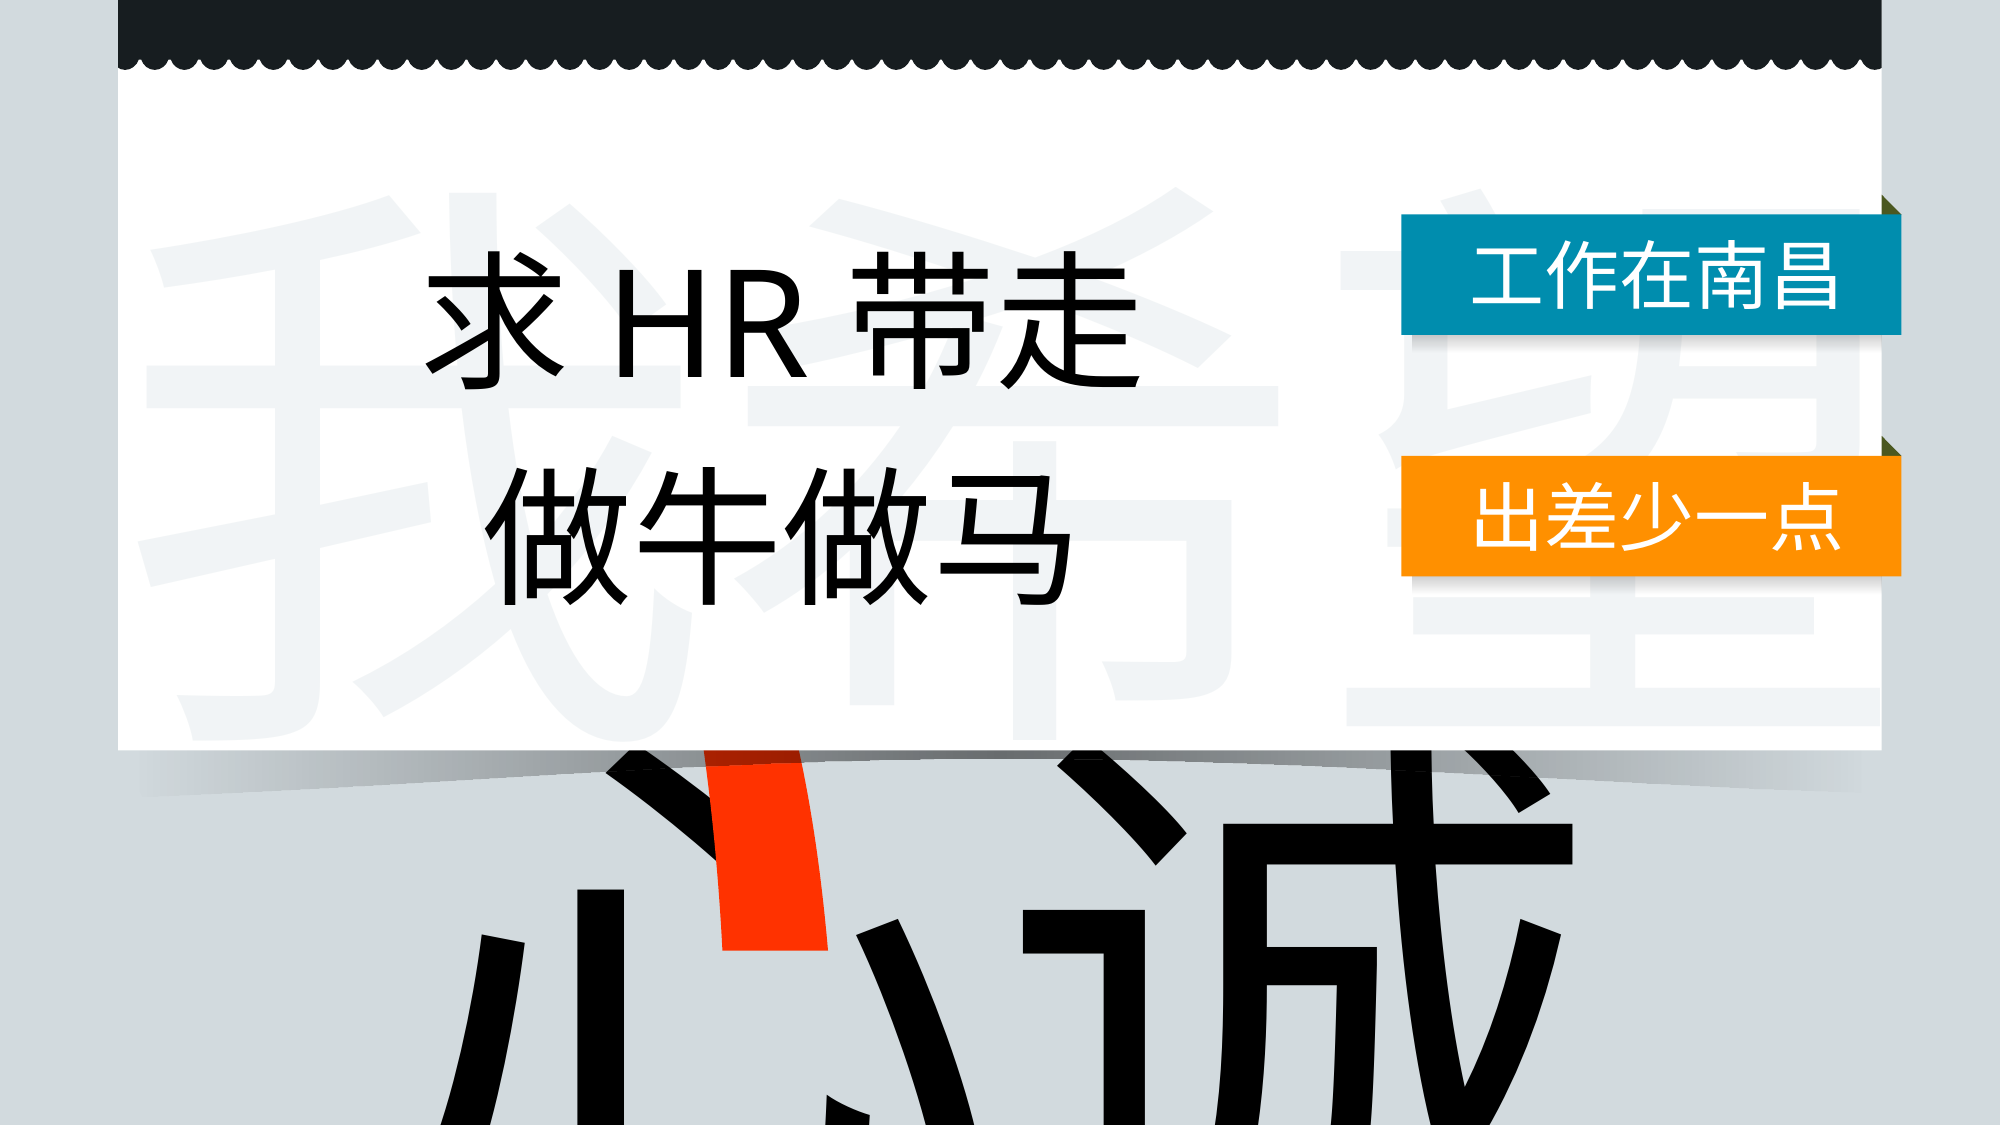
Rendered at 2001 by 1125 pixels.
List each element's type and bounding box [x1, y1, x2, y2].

text_box [1401, 214, 1902, 364]
text_box [380, 828, 1619, 1125]
text_box [1401, 455, 1902, 606]
text_box [89, 0, 1938, 828]
